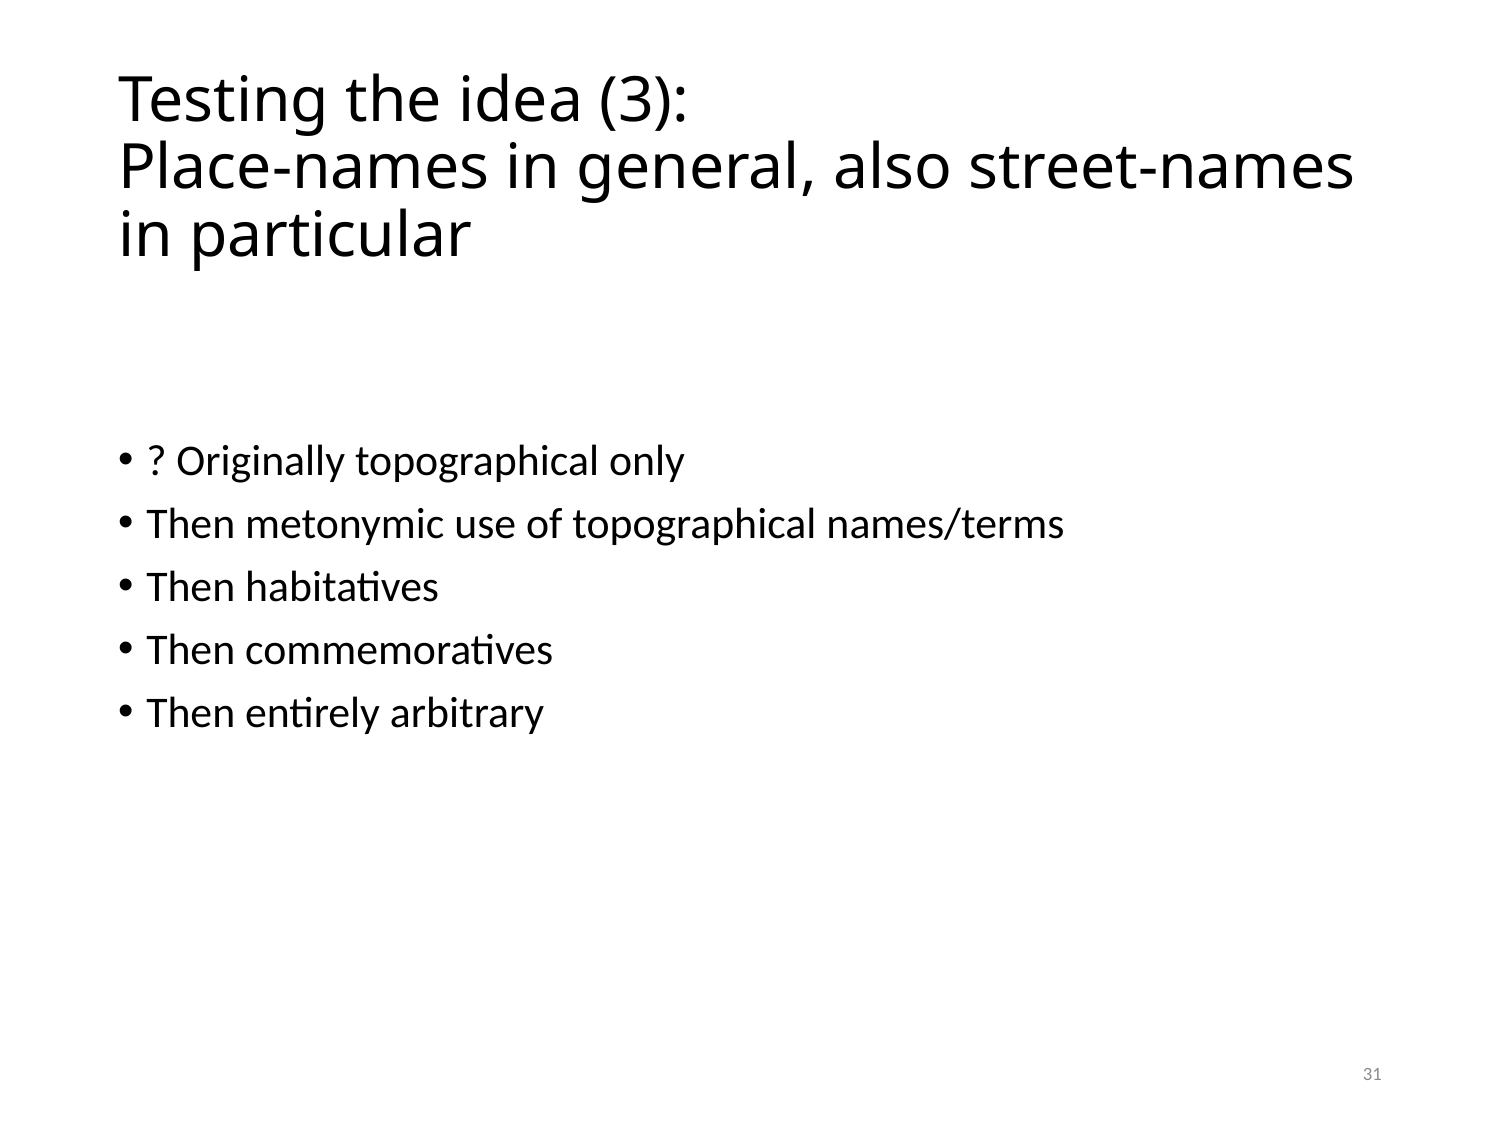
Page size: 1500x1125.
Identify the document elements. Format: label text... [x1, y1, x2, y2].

list ? Originally topographical only Then metonymic use of topographical names/terms Then habitatives Then commemoratives Then entirely arbitrary [103, 299, 1397, 1014]
title Testing the idea (3): Place-names in general, also street-names in particular [103, 59, 1397, 278]
slide_number 31 [1059, 1042, 1397, 1103]
